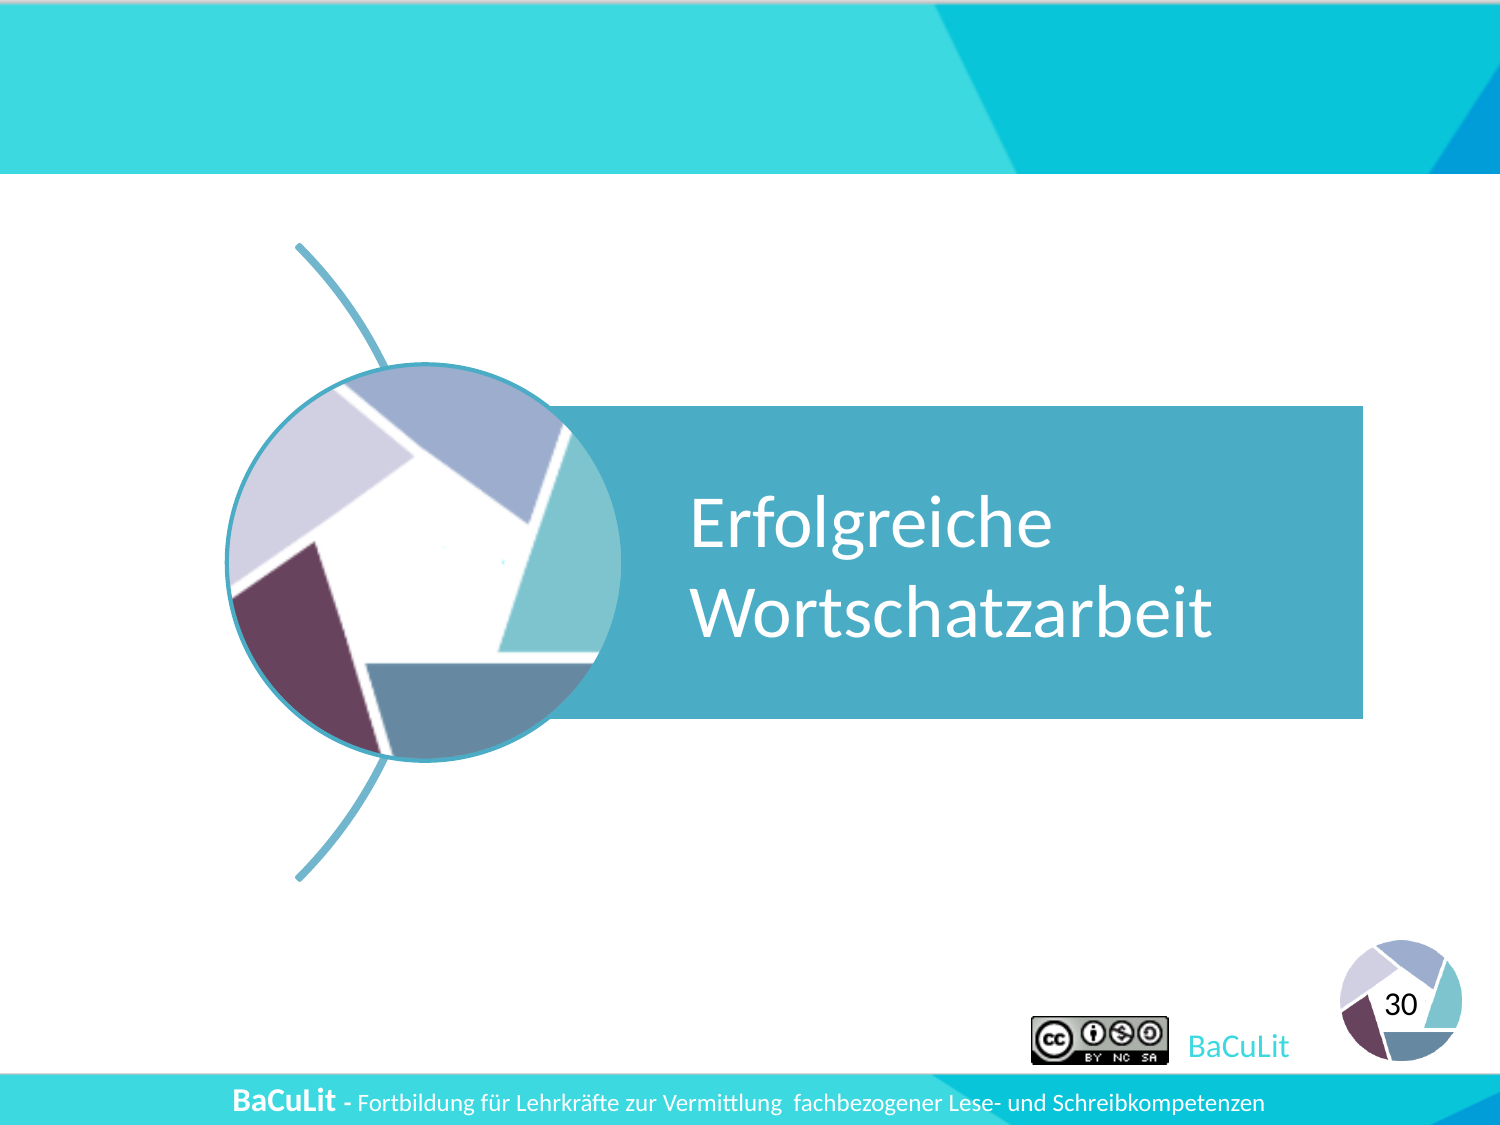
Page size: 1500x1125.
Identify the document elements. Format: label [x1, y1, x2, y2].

text_box [224, 362, 545, 763]
text_box [295, 758, 388, 882]
picture [0, 0, 1500, 174]
picture [1340, 940, 1462, 1061]
picture [1031, 1016, 1169, 1065]
picture [0, 1073, 1500, 1125]
text_box [295, 242, 388, 367]
text_box [424, 403, 1365, 722]
